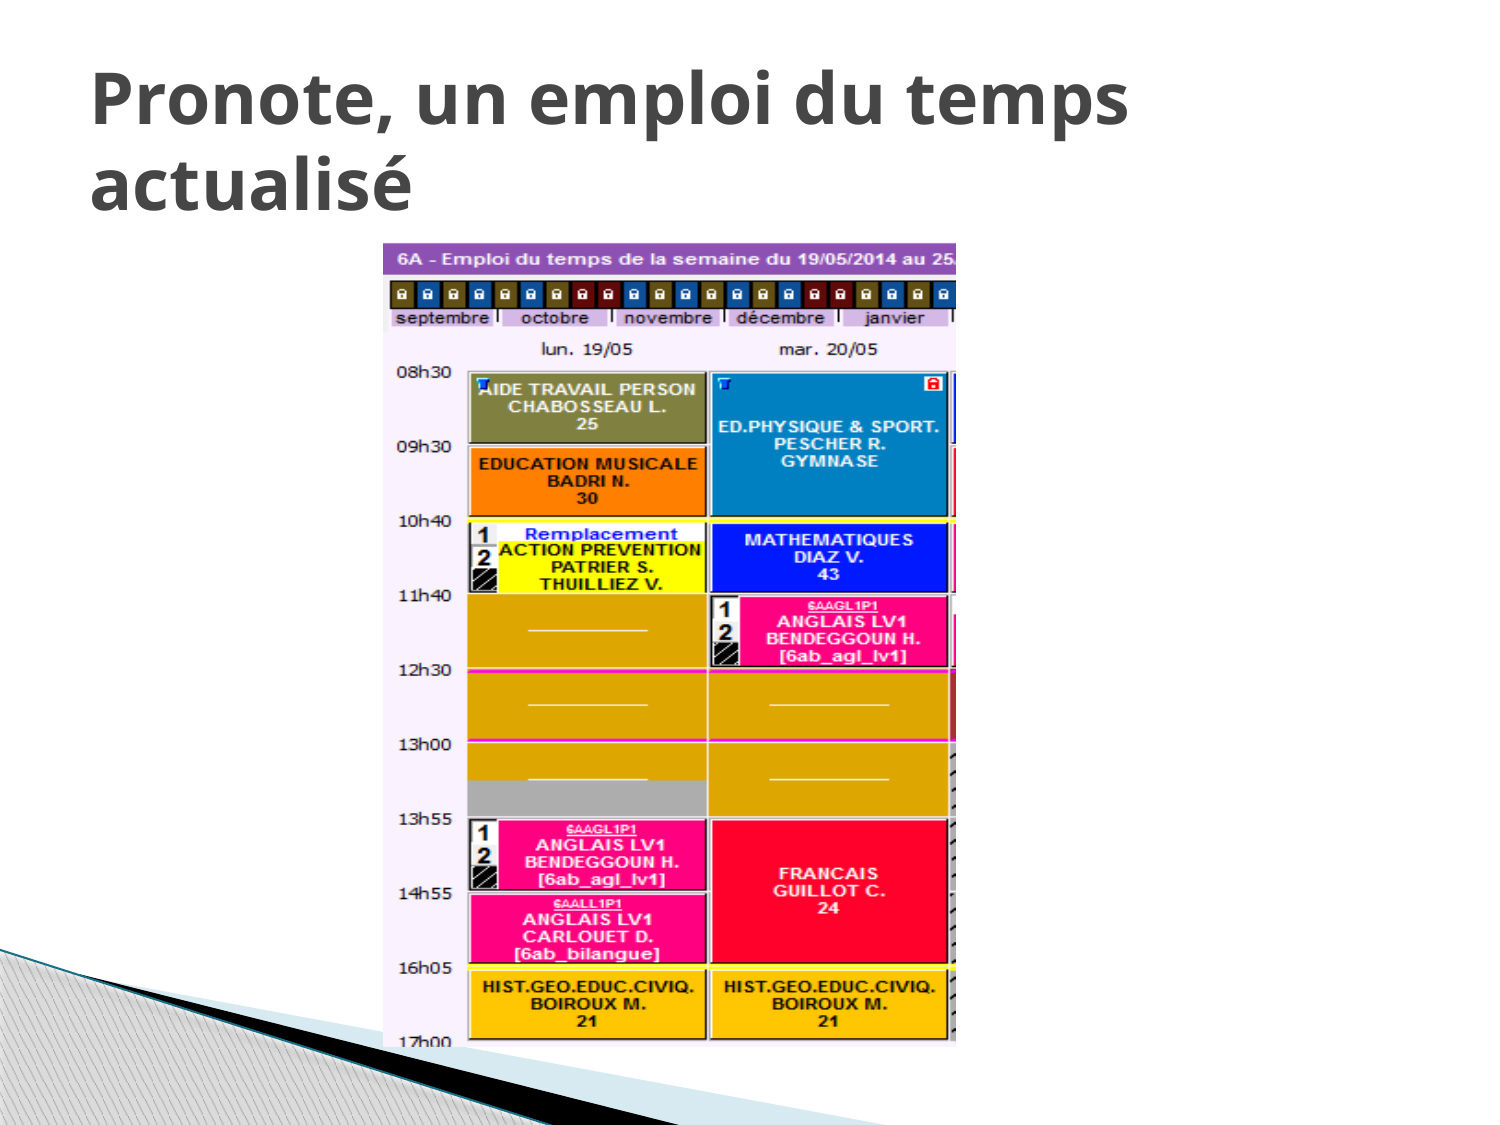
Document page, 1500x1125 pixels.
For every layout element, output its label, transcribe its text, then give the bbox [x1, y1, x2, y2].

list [383, 242, 956, 1047]
title Pronote, un emploi du temps actualisé [75, 45, 1425, 233]
